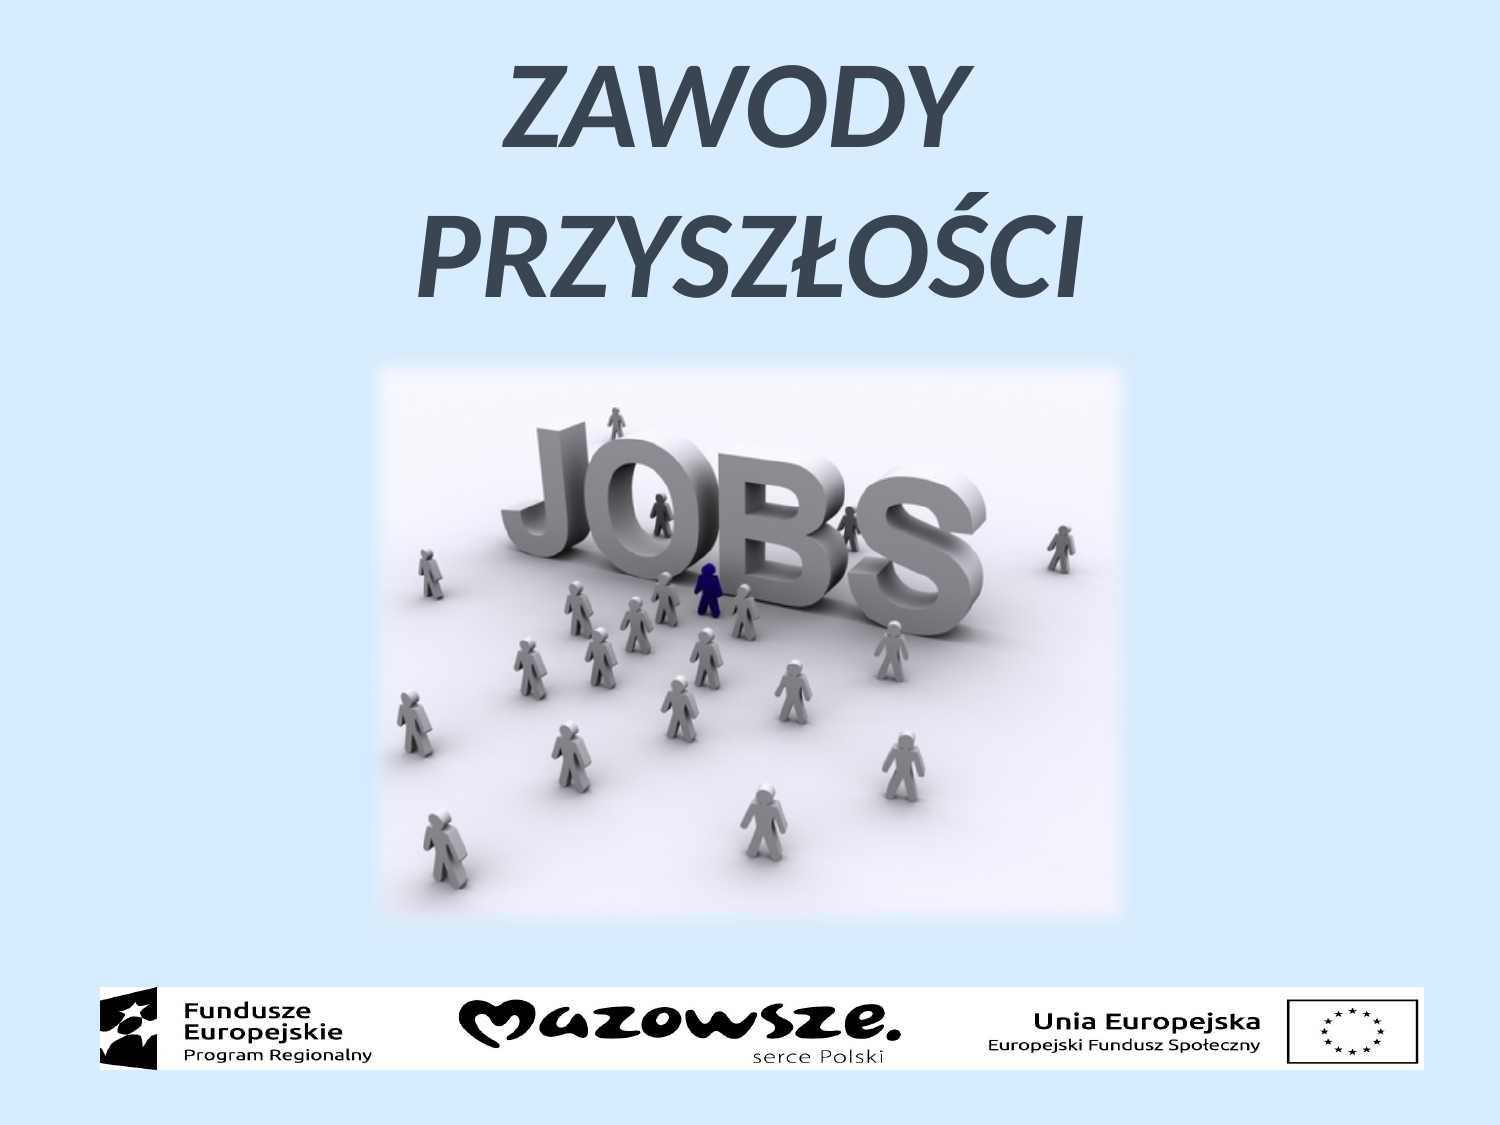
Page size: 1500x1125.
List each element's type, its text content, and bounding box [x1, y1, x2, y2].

picture [359, 349, 1140, 935]
title ZAWODY PRZYSZŁOŚCI [0, 30, 1500, 315]
picture [100, 987, 1424, 1070]
